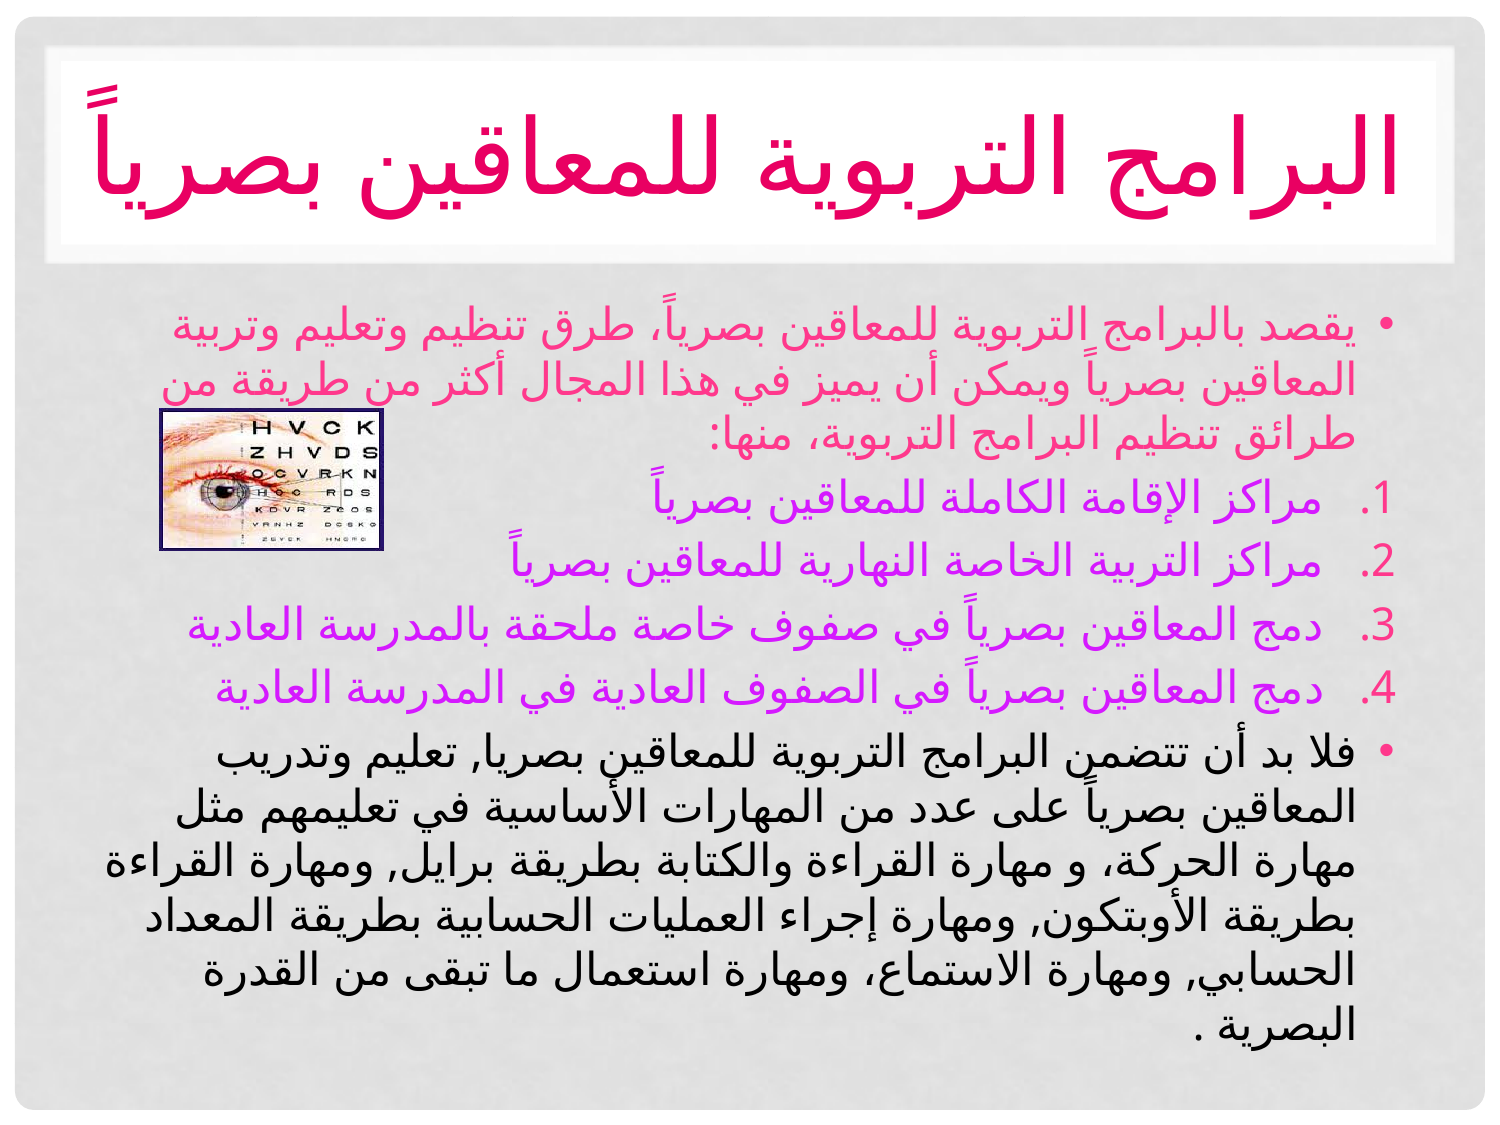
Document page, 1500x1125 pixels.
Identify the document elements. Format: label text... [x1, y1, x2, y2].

list يقصد بالبرامج التربوية للمعاقين بصرياً، طرق تنظيم وتعليم وتربية المعاقين بصرياً ويمكن أن يميز في هذا المجال أكثر من طريقة من طرائق تنظيم البرامج التربوية، منها: مراكز الإقامة الكاملة للمعاقين بصرياً مراكز التربية الخاصة النهارية للمعاقين بصرياً دمج المعاقين بصرياً في صفوف خاصة ملحقة بالمدرسة العادية دمج المعاقين بصرياً في الصفوف العادية في المدرسة العادية فلا بد أن تتضمن البرامج التربوية للمعاقين بصريا, تعليم وتدريب المعاقين بصرياً على عدد من المهارات الأساسية في تعليمهم مثل مهارة الحركة، و مهارة القراءة والكتابة بطريقة برايل, ومهارة القراءة بطريقة الأوبتكون, ومهارة إجراء العمليات الحسابية بطريقة المعداد الحسابي, ومهارة الاستماع، ومهارة استعمال ما تبقى من القدرة البصرية . [75, 287, 1425, 1059]
picture [159, 408, 384, 552]
title البرامج التربوية للمعاقين بصرياً [69, 66, 1425, 238]
